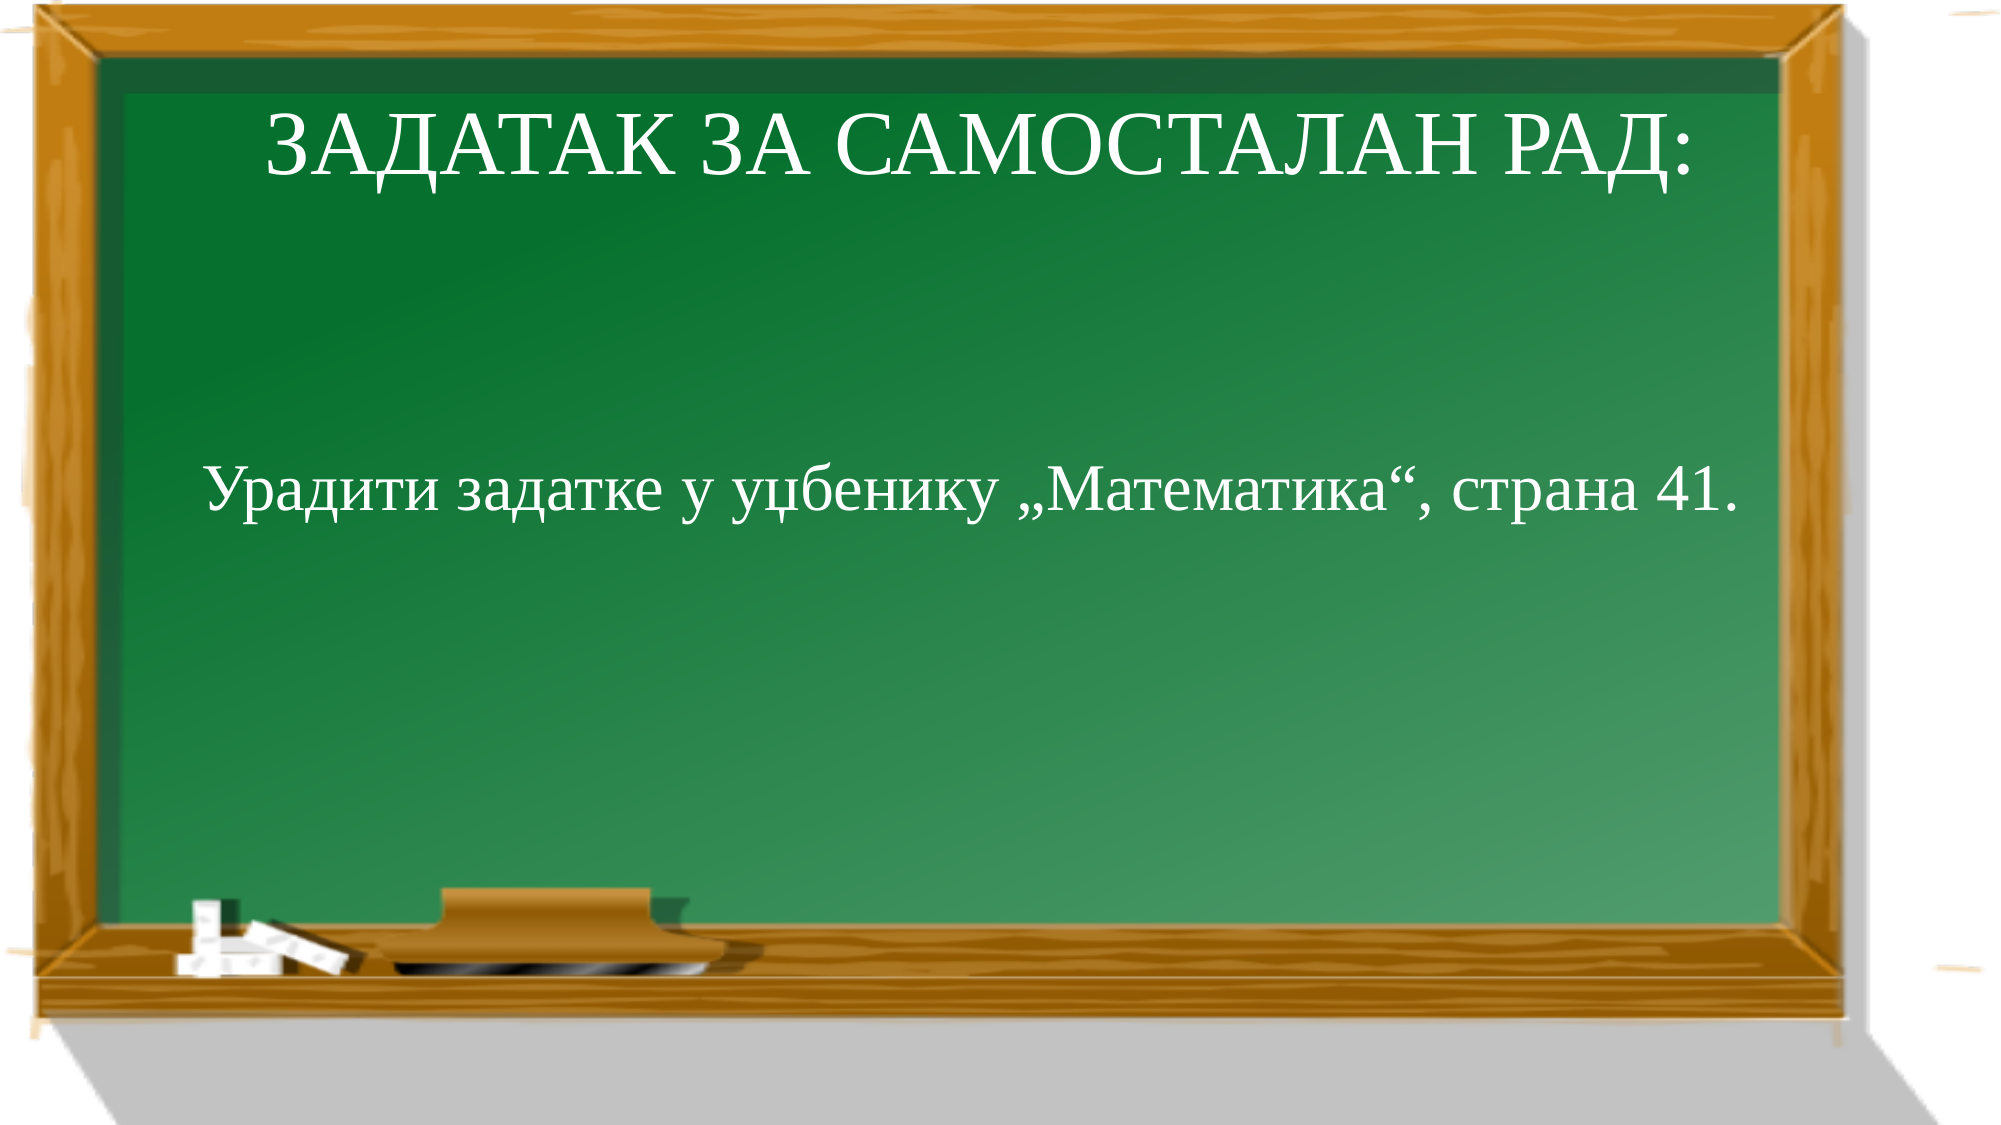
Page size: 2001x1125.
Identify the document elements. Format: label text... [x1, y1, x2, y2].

text_box Урадити задатке у уџбенику „Математика“, страна 41. [186, 436, 1943, 731]
text_box ЗАДАТАК ЗА САМОСТАЛАН РАД: [249, 75, 1720, 200]
text_box [154, 640, 1627, 956]
picture [0, 0, 2001, 1125]
